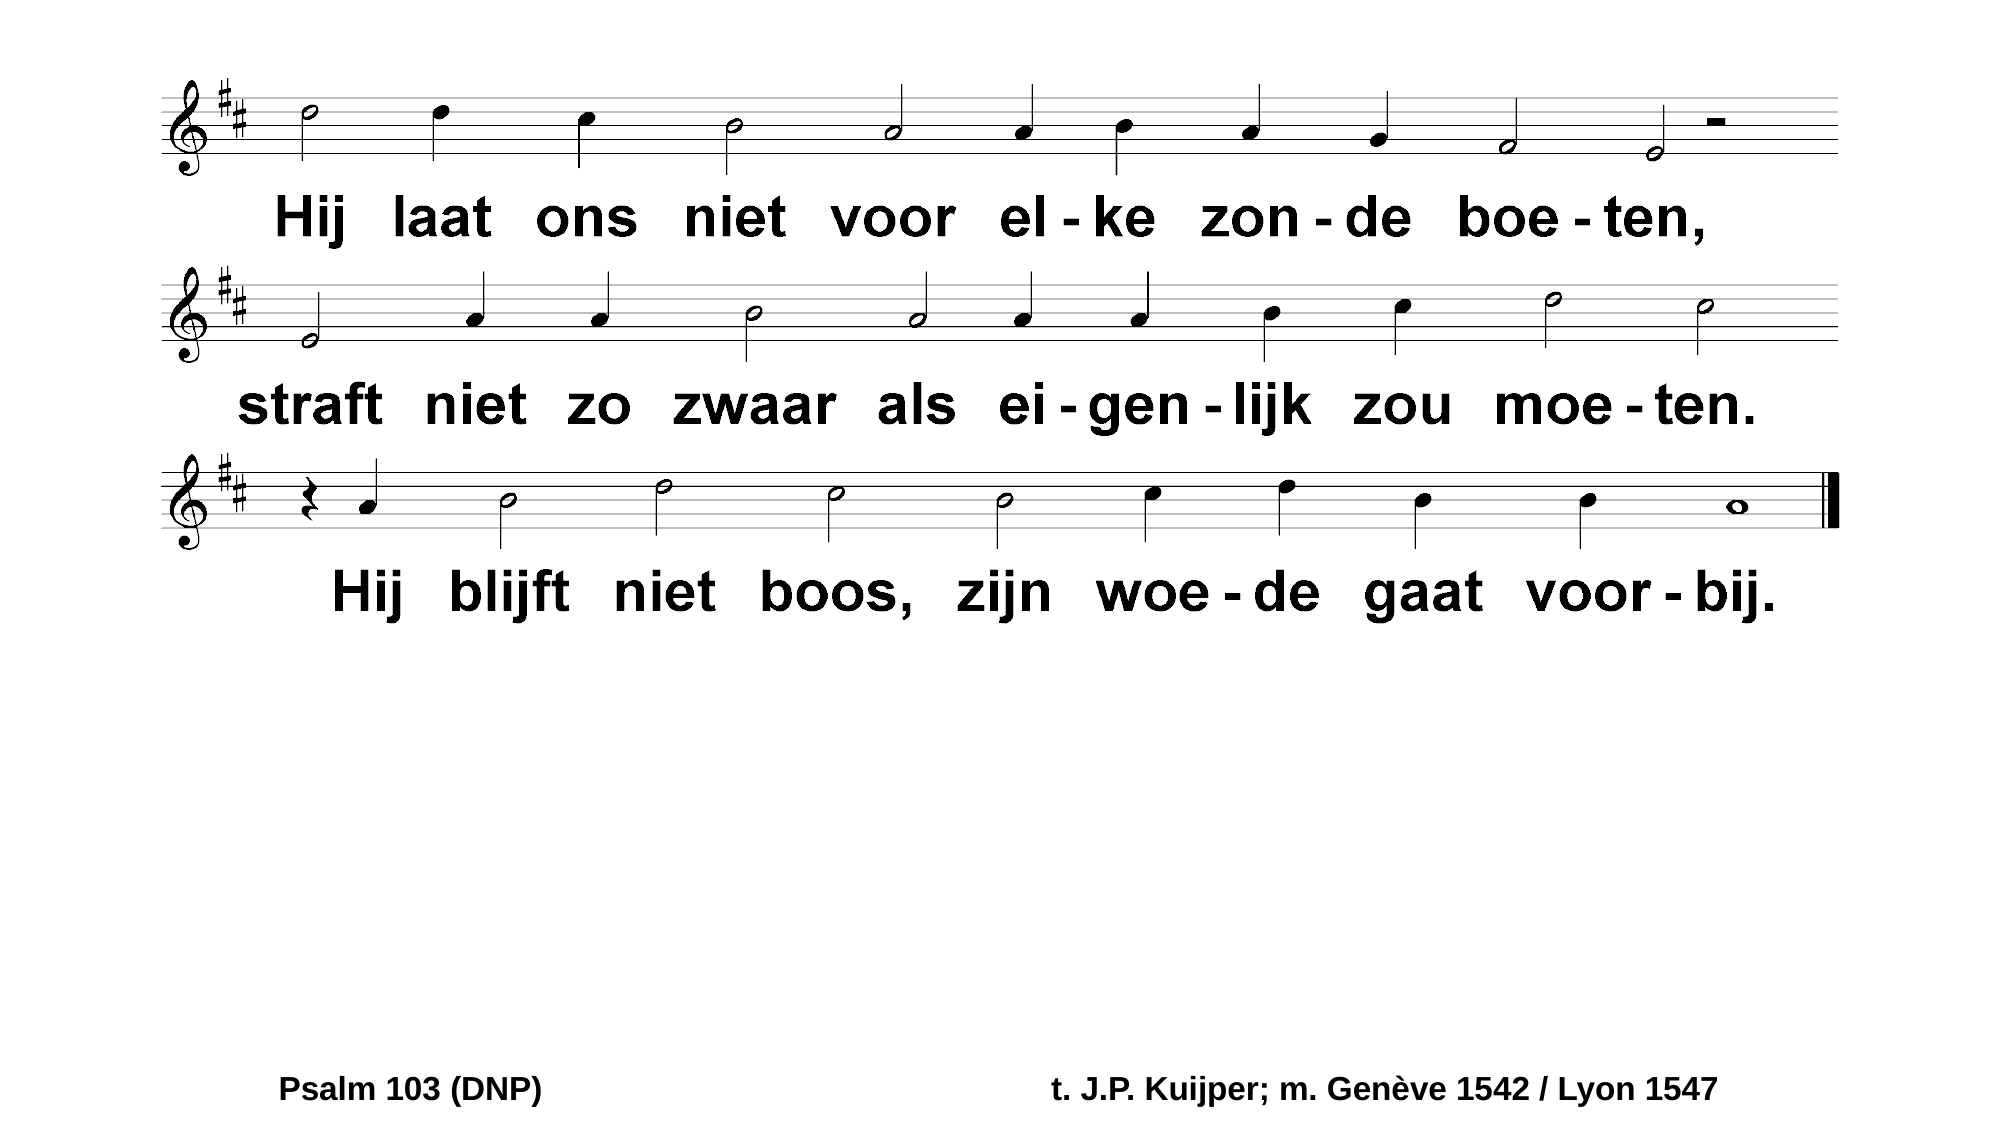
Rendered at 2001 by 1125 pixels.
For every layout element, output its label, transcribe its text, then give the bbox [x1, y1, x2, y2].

picture [145, 62, 1855, 639]
text_box Psalm 103 (DNP) t. J.P. Kuijper; m. Genève 1542 / Lyon 1547 [263, 1059, 1745, 1115]
